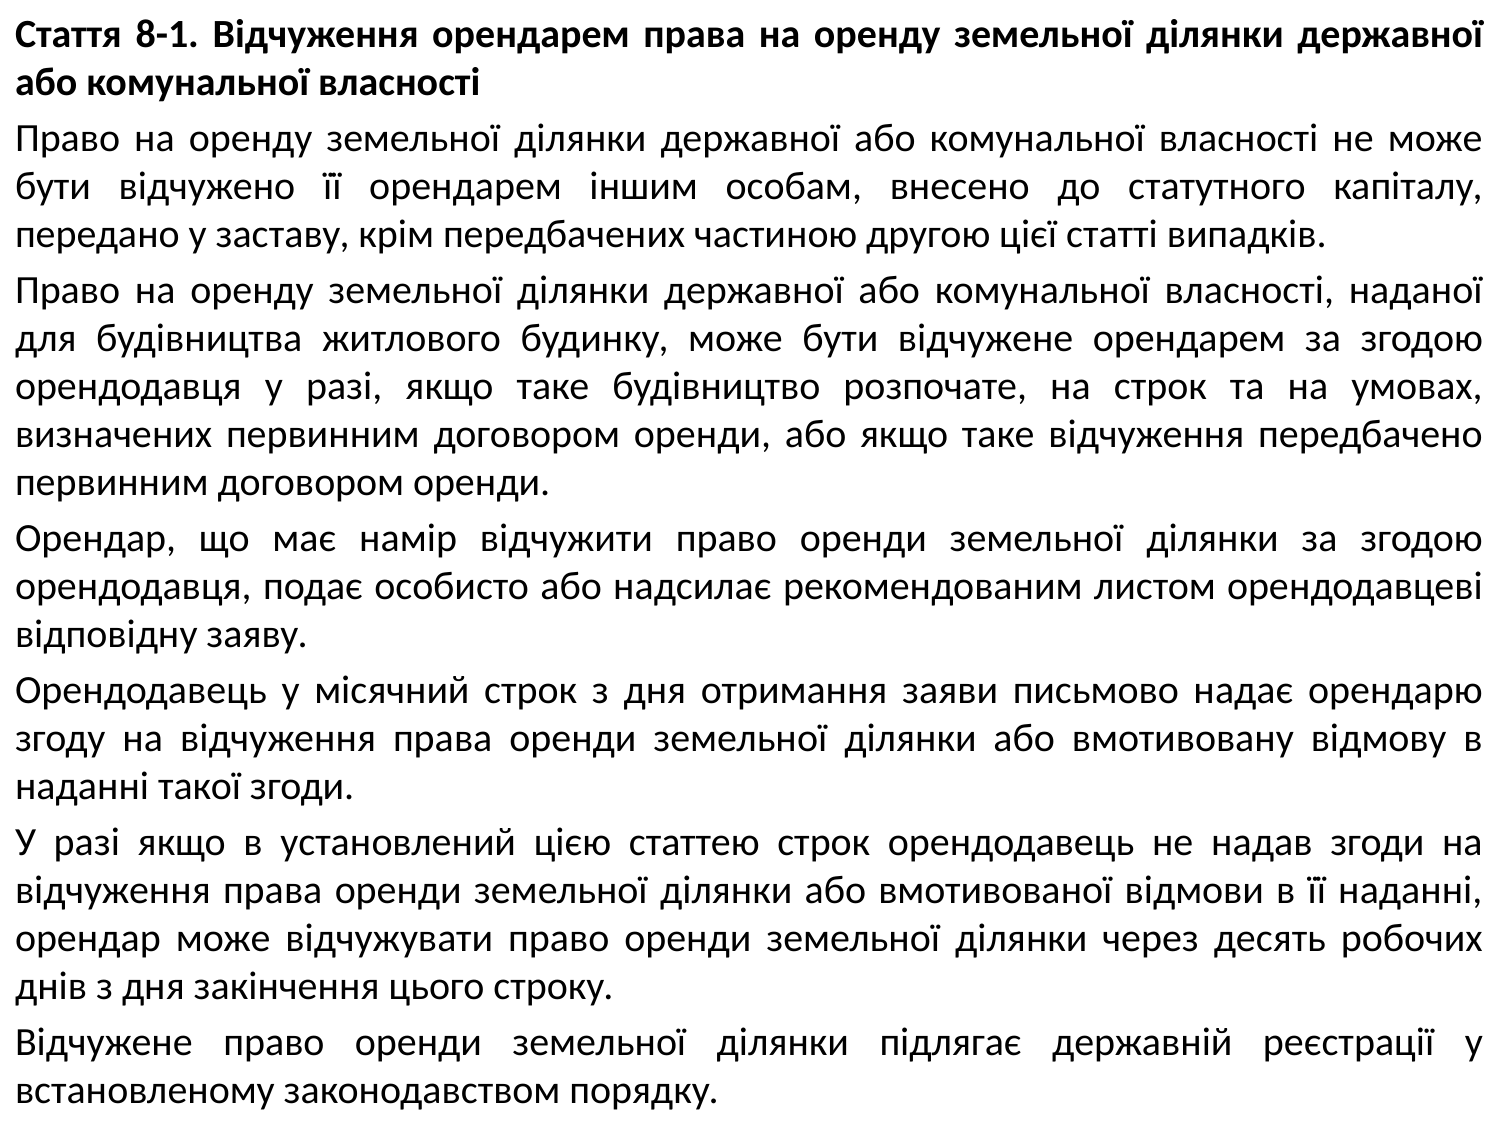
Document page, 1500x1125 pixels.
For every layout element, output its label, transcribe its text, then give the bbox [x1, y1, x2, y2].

list Стаття 8-1. Відчуження орендарем права на оренду земельної ділянки державної або комунальної власності Право на оренду земельної ділянки державної або комунальної власності не може бути відчужено її орендарем іншим особам, внесено до статутного капіталу, передано у заставу, крім передбачених частиною другою цієї статті випадків. Право на оренду земельної ділянки державної або комунальної власності, наданої для будівництва житлового будинку, може бути відчужене орендарем за згодою орендодавця у разі, якщо таке будівництво розпочате, на строк та на умовах, визначених первинним договором оренди, або якщо таке відчуження передбачено первинним договором оренди. Орендар, що має намір відчужити право оренди земельної ділянки за згодою орендодавця, подає особисто або надсилає рекомендованим листом орендодавцеві відповідну заяву. Орендодавець у місячний строк з дня отримання заяви письмово надає орендарю згоду на відчуження права оренди земельної ділянки або вмотивовану відмову в наданні такої згоди. У разі якщо в установлений цією статтею строк орендодавець не надав згоди на відчуження права оренди земельної ділянки або вмотивованої відмови в її наданні, орендар може відчужувати право оренди земельної ділянки через десять робочих днів з дня закінчення цього строку. Відчужене право оренди земельної ділянки підлягає державній реєстрації у встановленому законодавством порядку. [0, 0, 1500, 1125]
